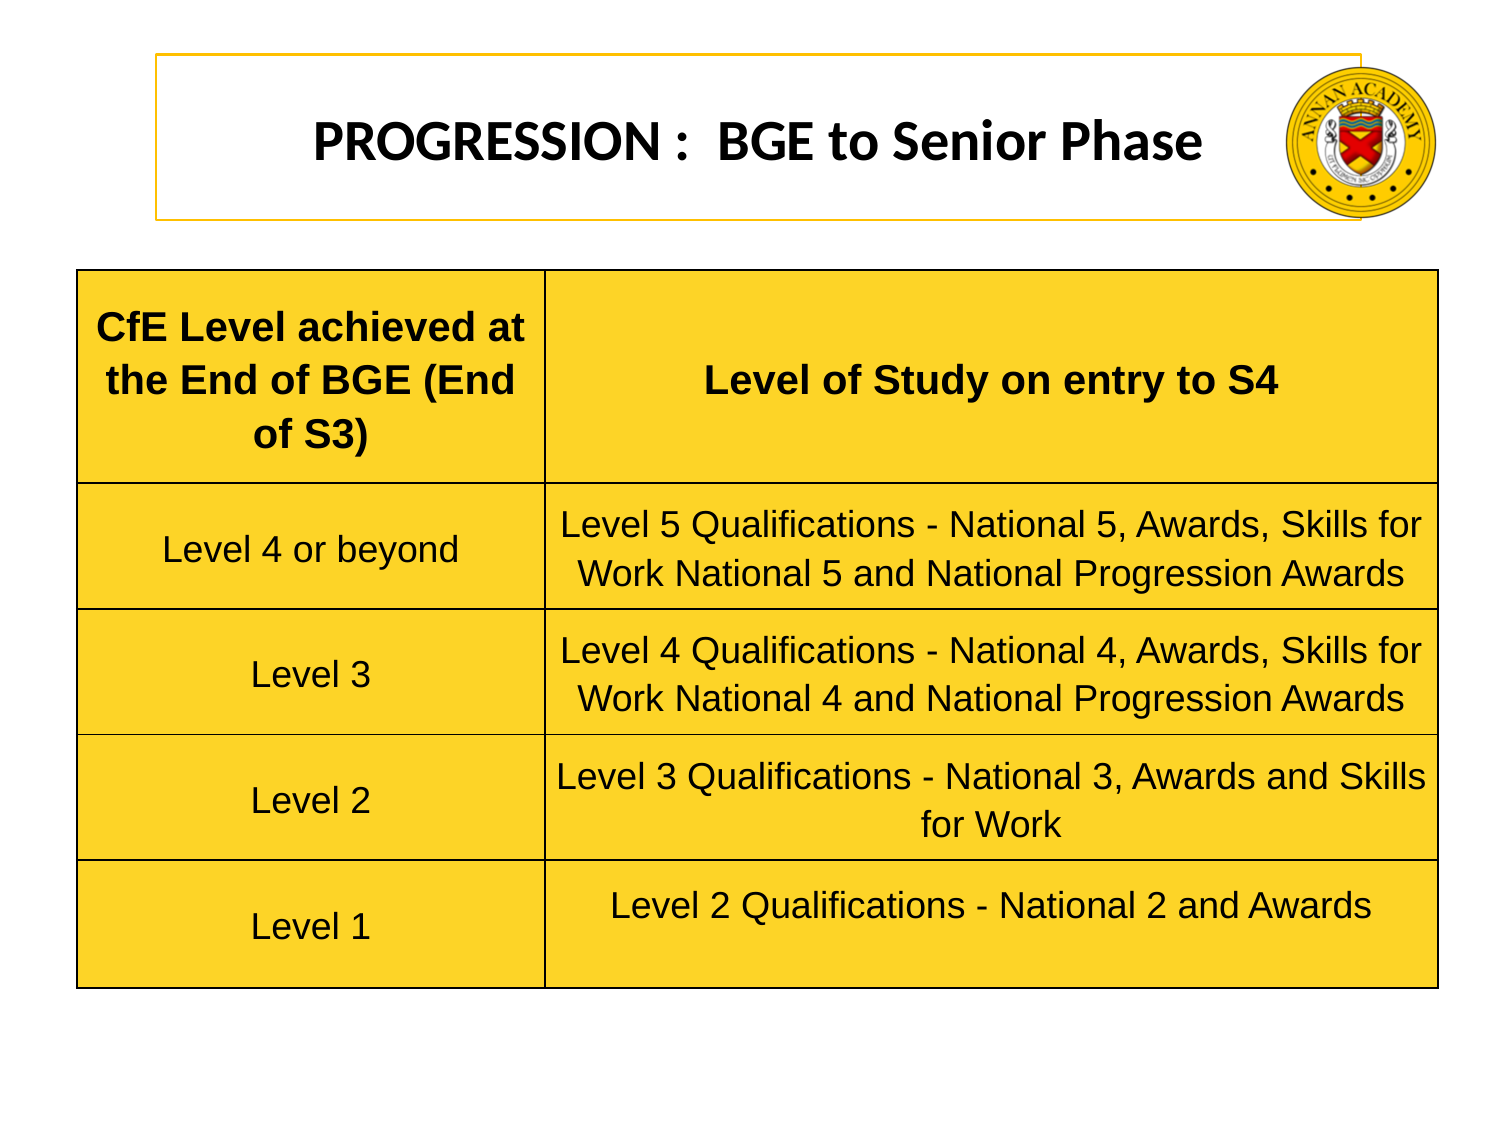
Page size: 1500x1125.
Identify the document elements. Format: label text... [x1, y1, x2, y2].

picture [1284, 65, 1439, 221]
table_cell Level 3 Qualifications - National 3, Awards and Skills for Work [546, 735, 1437, 859]
table_header CfE Level achieved at the End of BGE (End of S3) [78, 271, 544, 482]
table_cell Level 2 Qualifications - National 2 and Awards [546, 861, 1437, 987]
text_box PROGRESSION : BGE to Senior Phase [155, 54, 1362, 220]
table_cell Level 3 [78, 610, 544, 734]
table_header Level of Study on entry to S4 [546, 271, 1437, 482]
table_cell Level 2 [78, 735, 544, 859]
table_cell Level 1 [78, 861, 544, 987]
table_cell Level 4 or beyond [78, 484, 544, 608]
table_cell Level 4 Qualifications - National 4, Awards, Skills for Work National 4 and National Progression Awards [546, 610, 1437, 734]
table_cell Level 5 Qualifications - National 5, Awards, Skills for Work National 5 and National Progression Awards [546, 484, 1437, 608]
